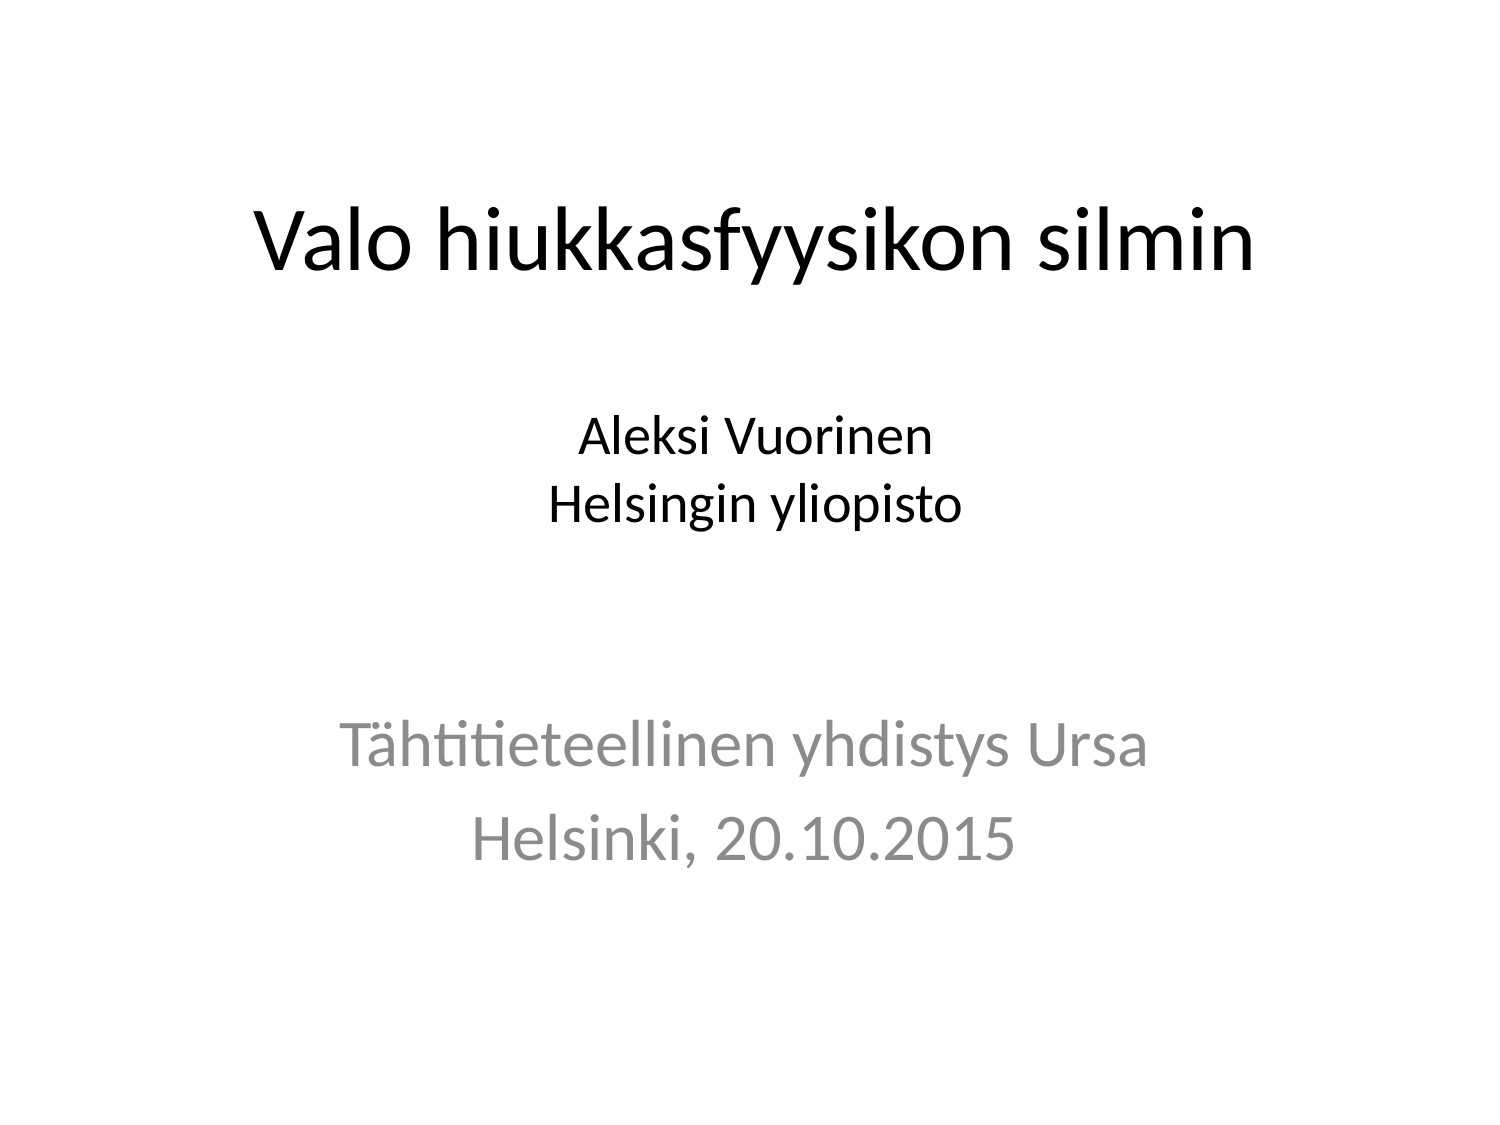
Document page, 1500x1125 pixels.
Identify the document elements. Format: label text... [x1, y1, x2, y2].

title Valo hiukkasfyysikon silmin Aleksi Vuorinen Helsingin yliopisto [101, 90, 1412, 622]
subtitle Tähtitieteellinen yhdistys Ursa Helsinki, 20.10.2015 [148, 692, 1341, 980]
